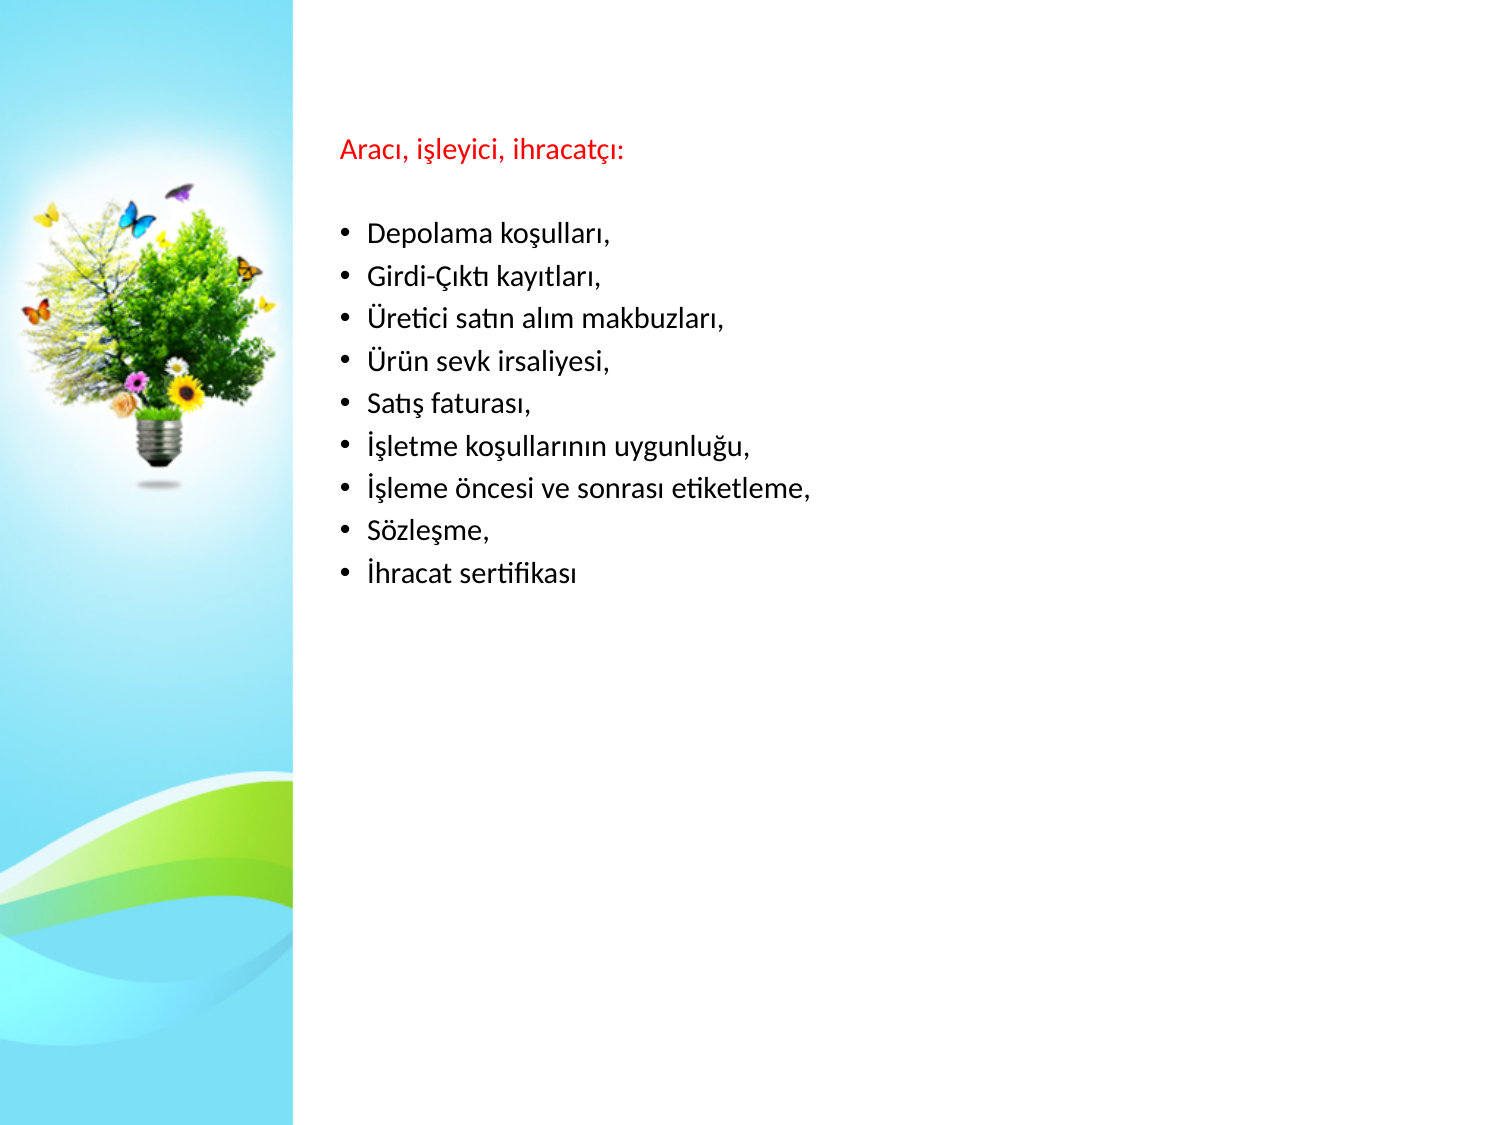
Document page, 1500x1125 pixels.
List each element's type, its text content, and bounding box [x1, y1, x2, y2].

list Aracı, işleyici, ihracatçı: Depolama koşulları, Girdi-Çıktı kayıtları, Üretici satın alım makbuzları, Ürün sevk irsaliyesi, Satış faturası, İşletme koşullarının uygunluğu, İşleme öncesi ve sonrası etiketleme, Sözleşme, İhracat sertifikası [324, 125, 1500, 598]
picture [0, 0, 1500, 1125]
